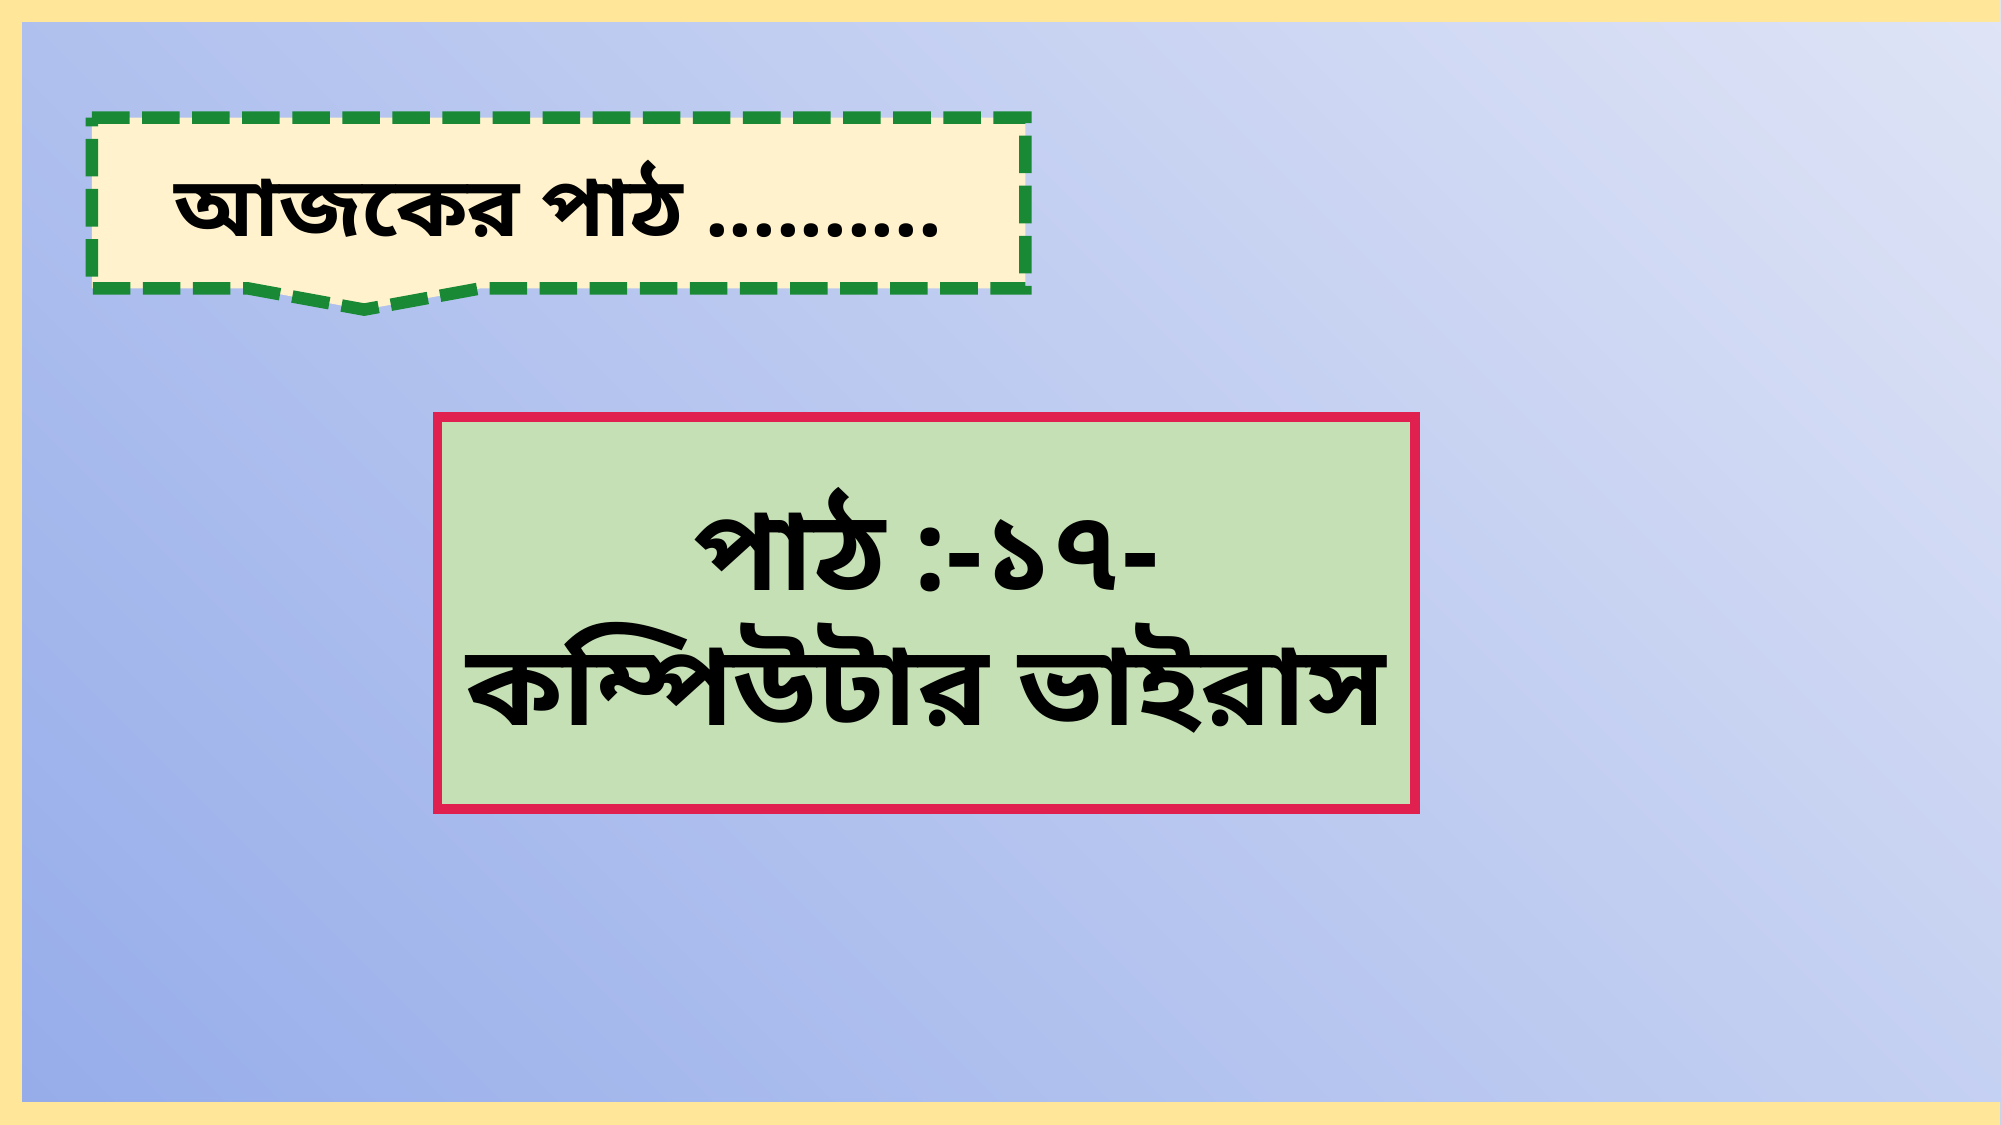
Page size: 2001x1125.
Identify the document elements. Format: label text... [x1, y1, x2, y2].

text_box আজকের পাঠ .......... [90, 116, 1027, 311]
text_box পাঠ :-১৭-কম্পিউটার ভাইরাস [437, 416, 1416, 810]
